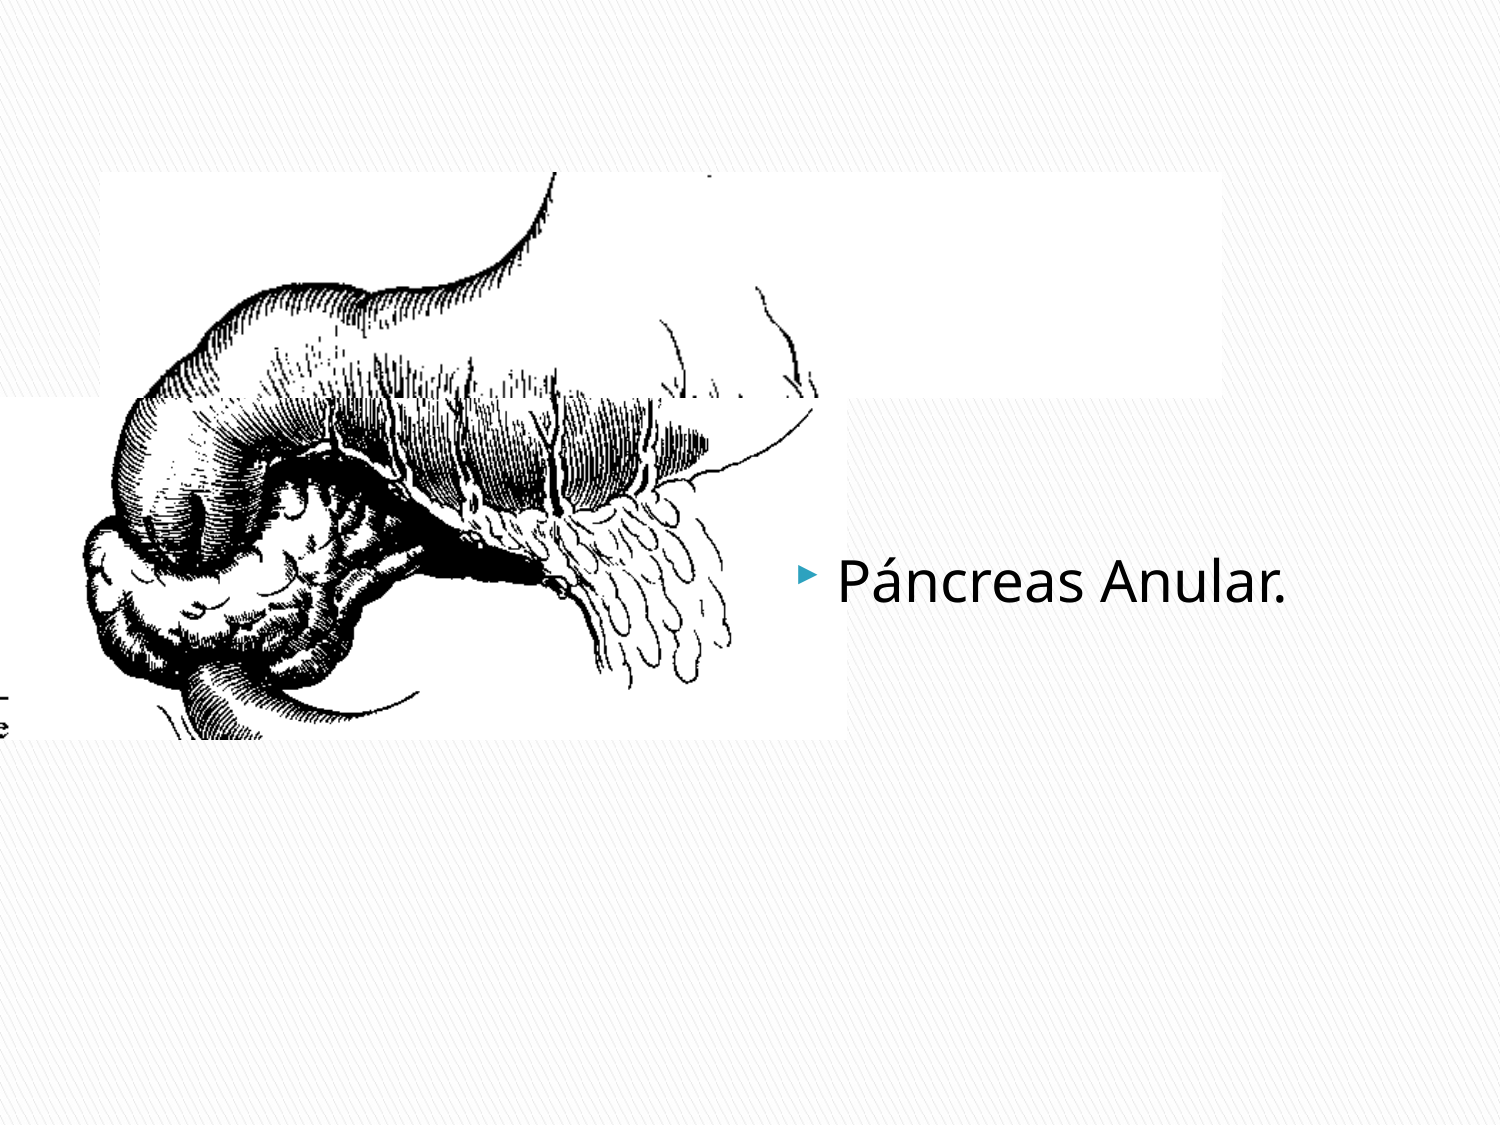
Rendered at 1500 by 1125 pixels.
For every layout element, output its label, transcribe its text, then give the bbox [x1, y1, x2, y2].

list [0, 396, 847, 740]
list Páncreas Anular. [761, 236, 1425, 884]
picture [100, 172, 1223, 398]
